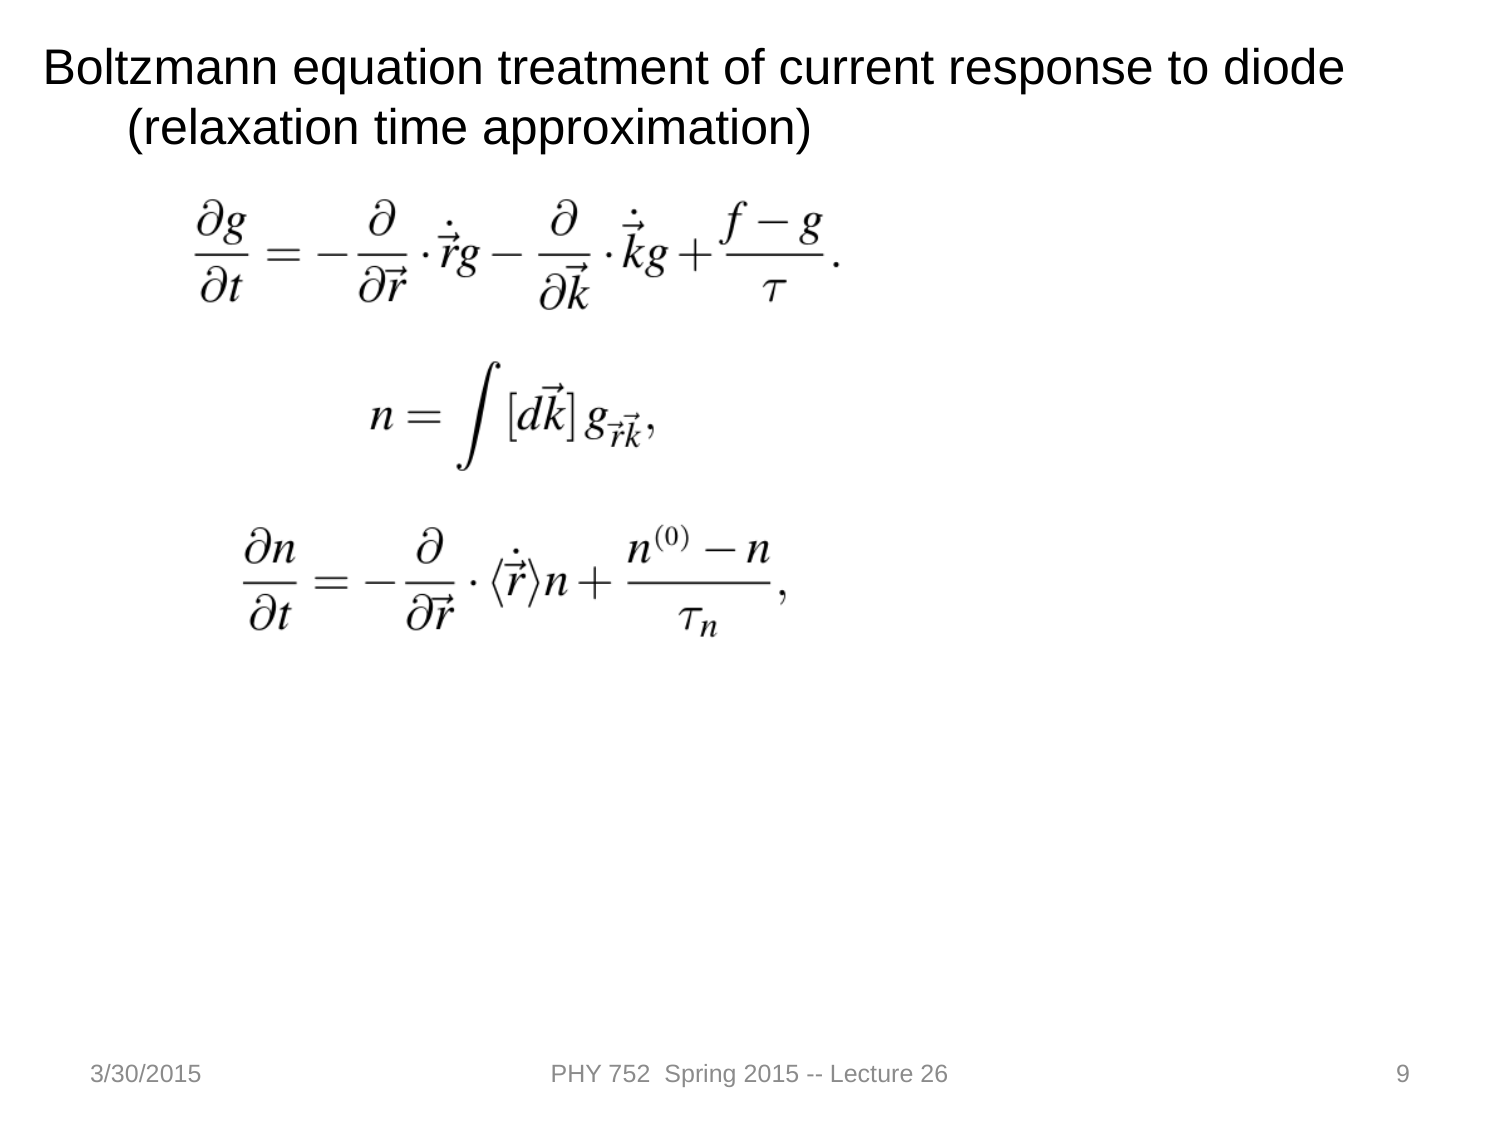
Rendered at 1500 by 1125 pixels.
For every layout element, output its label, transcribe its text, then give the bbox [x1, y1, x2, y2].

text_box Boltzmann equation treatment of current response to diode (relaxation time approximation) [27, 26, 1378, 162]
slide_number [75, 1042, 425, 1103]
footer PHY 752 Spring 2015 -- Lecture 26 [512, 1042, 988, 1103]
slide_number 9 [1074, 1042, 1425, 1103]
picture [182, 162, 842, 682]
